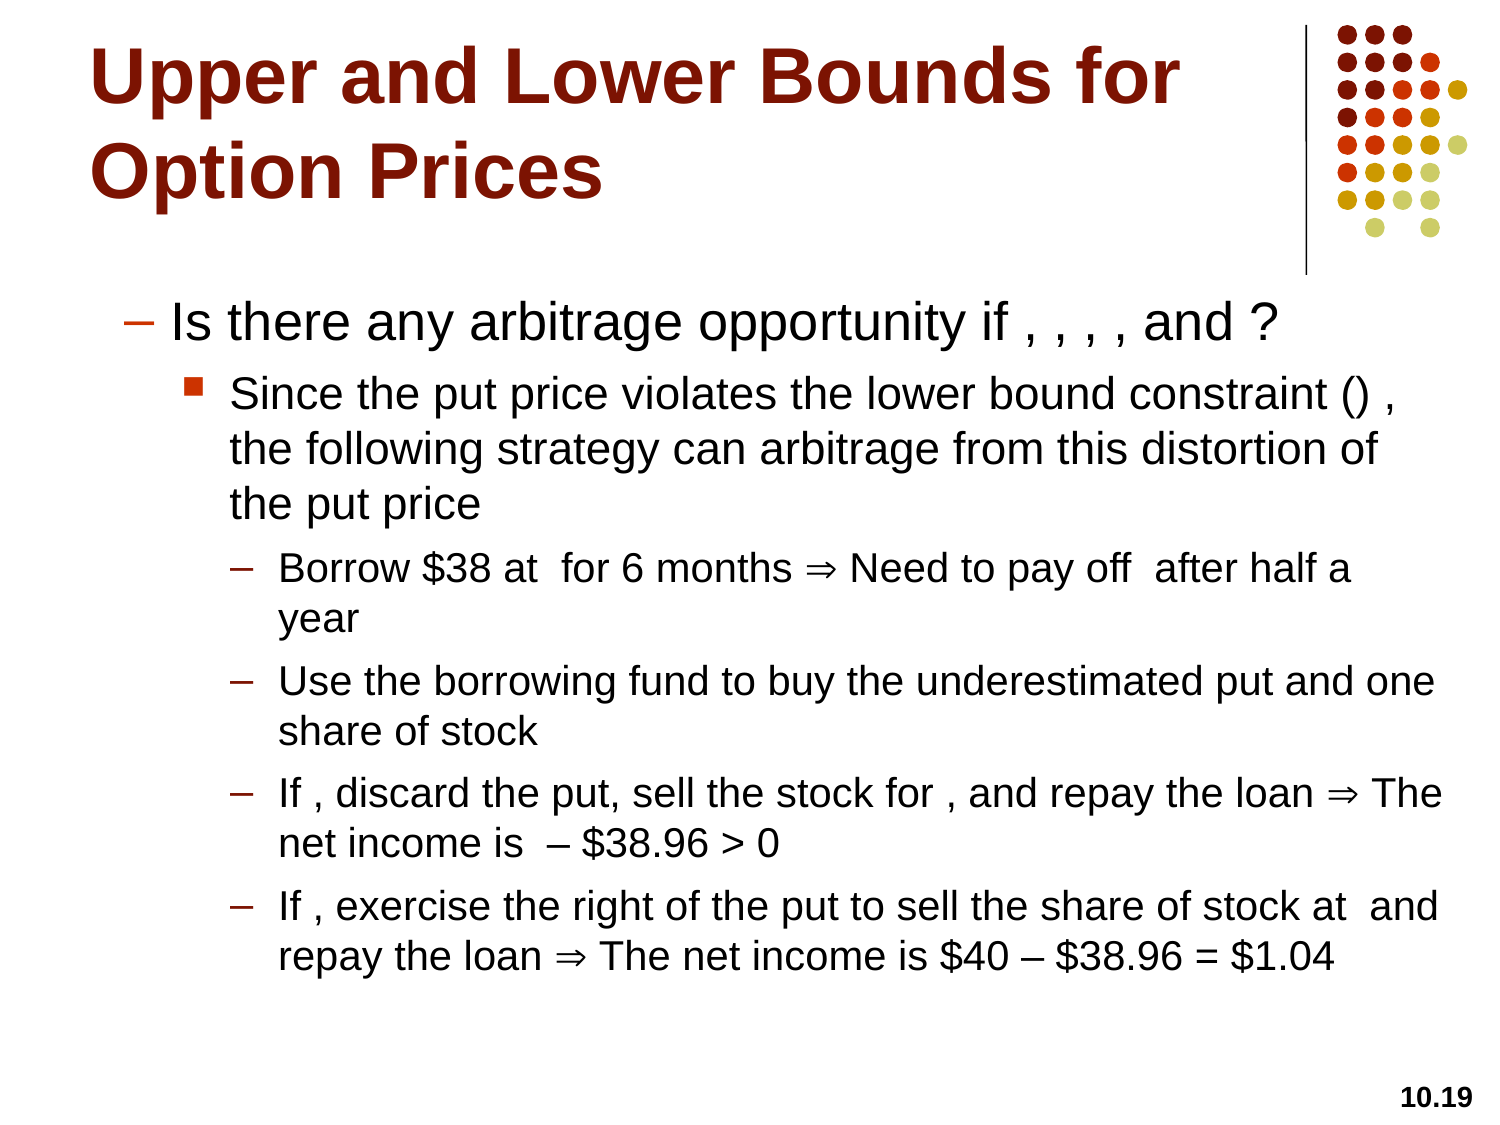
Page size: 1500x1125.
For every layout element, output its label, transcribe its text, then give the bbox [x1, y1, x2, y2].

slide_number 10.19 [1376, 1070, 1489, 1125]
title Upper and Lower Bounds for Option Prices [75, 42, 1306, 196]
